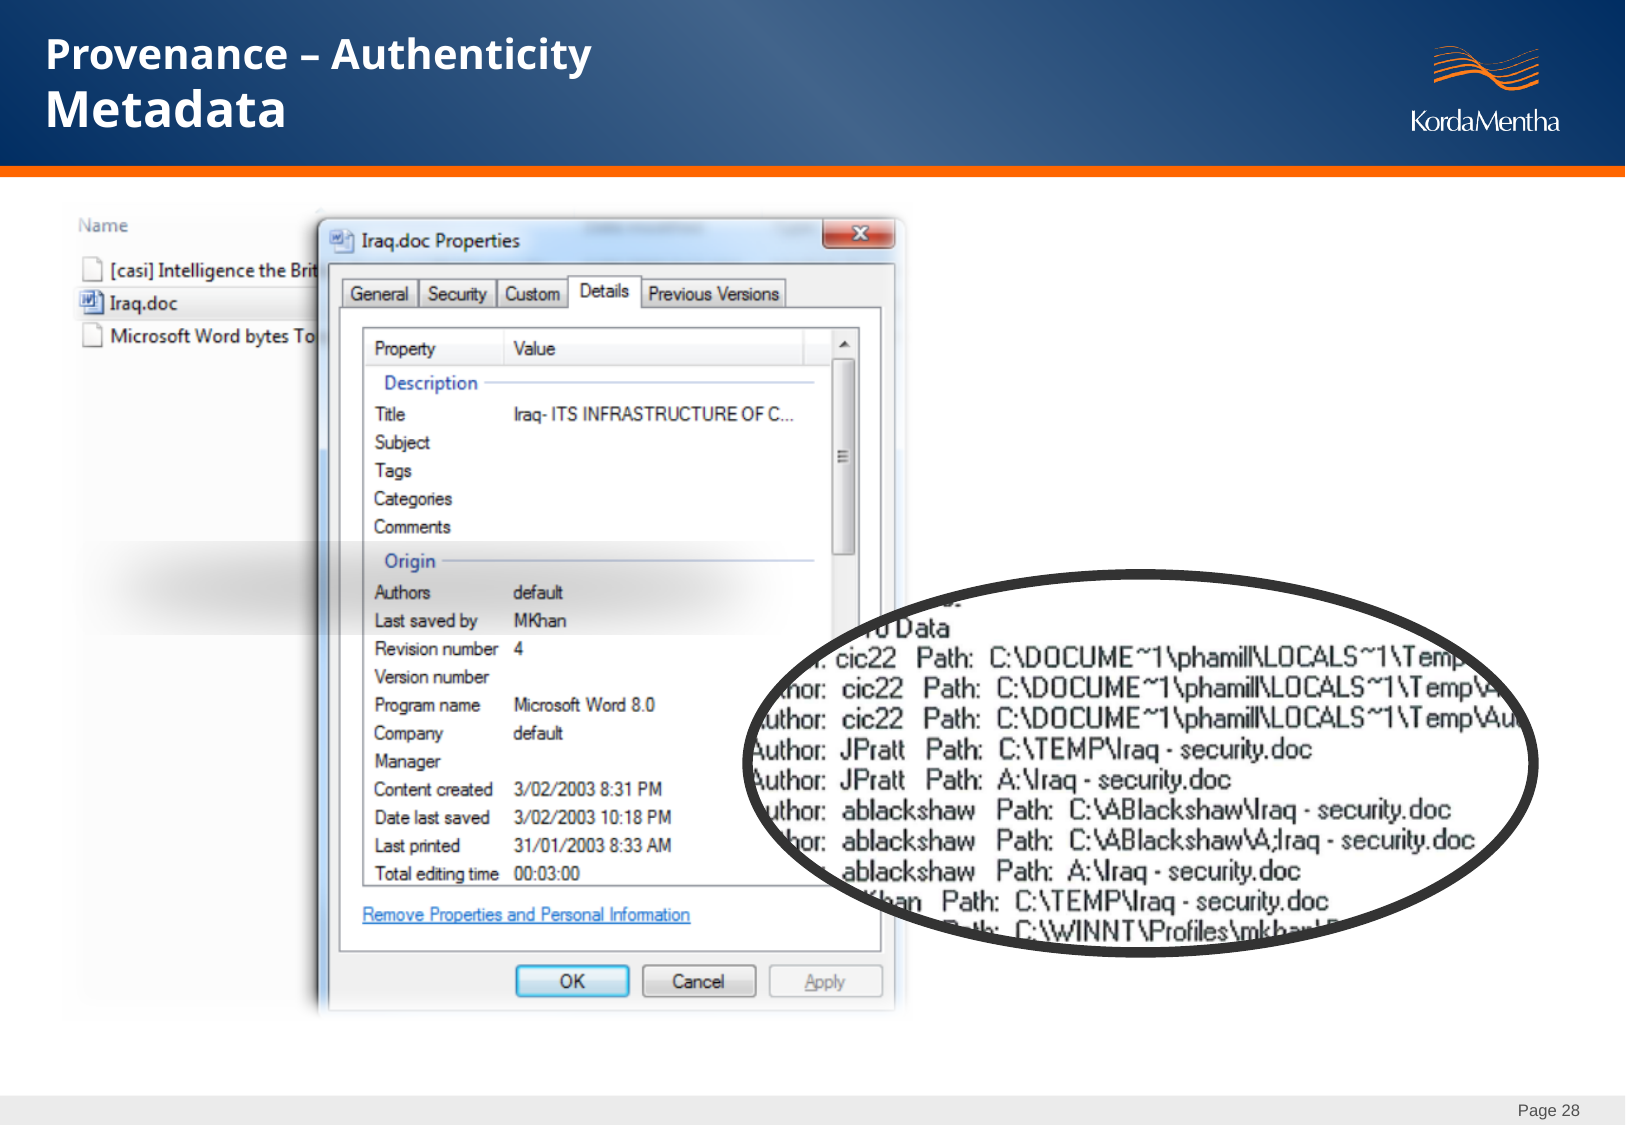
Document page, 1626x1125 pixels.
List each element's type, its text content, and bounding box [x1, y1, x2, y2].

picture [1412, 46, 1560, 131]
picture [62, 201, 1534, 1022]
title Provenance – Authenticity Metadata [44, 0, 1286, 166]
